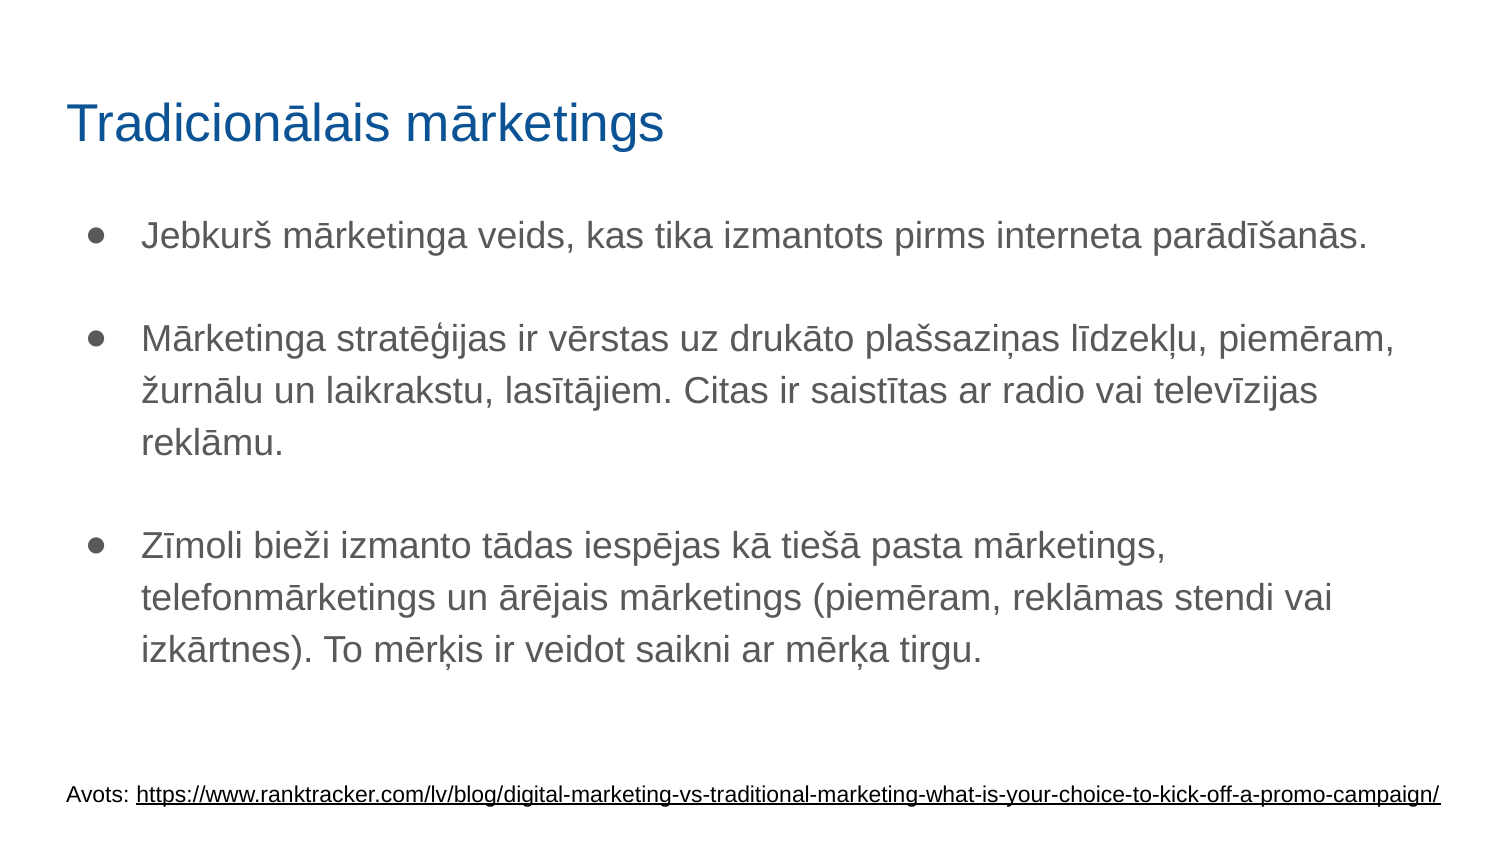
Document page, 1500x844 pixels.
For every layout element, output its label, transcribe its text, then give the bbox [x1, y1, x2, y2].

text_box Avots: https://www.ranktracker.com/lv/blog/digital-marketing-vs-traditional-marketing-what-is-your-choice-to-kick-off-a-promo-campaign/ [51, 771, 1471, 815]
title Tradicionālais mārketings [51, 72, 1449, 167]
list Jebkurš mārketinga veids, kas tika izmantots pirms interneta parādīšanās. Mārketinga stratēģijas ir vērstas uz drukāto plašsaziņas līdzekļu, piemēram, žurnālu un laikrakstu, lasītājiem. Citas ir saistītas ar radio vai televīzijas reklāmu. Zīmoli bieži izmanto tādas iespējas kā tiešā pasta mārketings, telefonmārketings un ārējais mārketings (piemēram, reklāmas stendi vai izkārtnes). To mērķis ir veidot saikni ar mērķa tirgu. [51, 189, 1449, 750]
